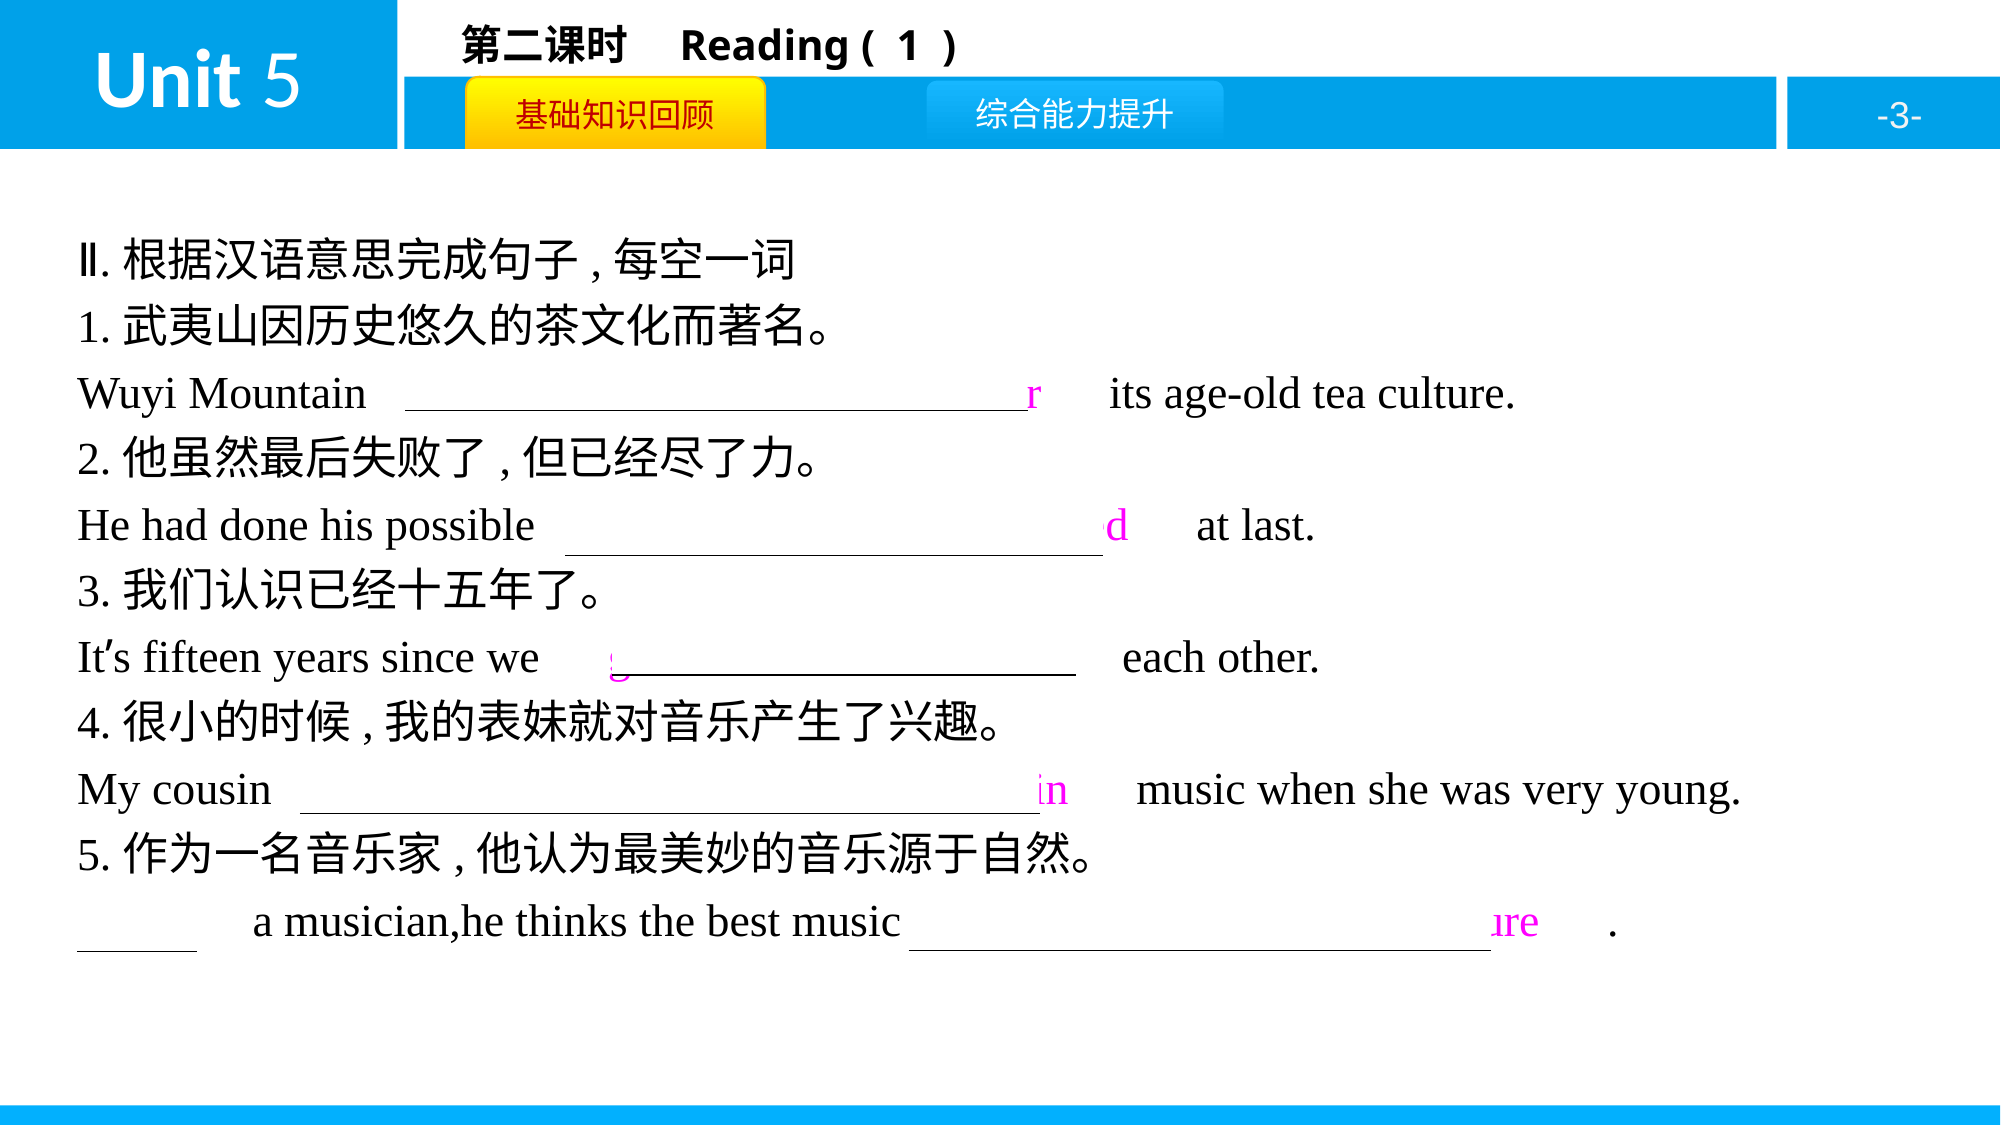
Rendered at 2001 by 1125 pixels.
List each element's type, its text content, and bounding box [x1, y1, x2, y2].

text_box [907, 896, 1492, 953]
text_box [299, 760, 1041, 816]
text_box [564, 502, 1104, 558]
text_box [76, 898, 197, 954]
text_box [404, 357, 1029, 413]
text_box [611, 621, 1077, 677]
text_box Ⅱ.根据汉语意思完成句子,每空一词 1.武夷山因历史悠久的茶文化而著名。 Wuyi Mountain is known/famous for its age-old tea culture. 2.他虽然最后失败了,但已经尽了力。 He had done his possible though he failed at last. 3.我们认识已经十五年了。 It’s fifteen years since we got to know each other. 4.很小的时候,我的表妹就对音乐产生了兴趣。 My cousin showed an interest in music when she was very young. 5.作为一名音乐家,他认为最美妙的音乐源于自然。 As a musician,he thinks the best music comes from nature . [62, 212, 1938, 953]
